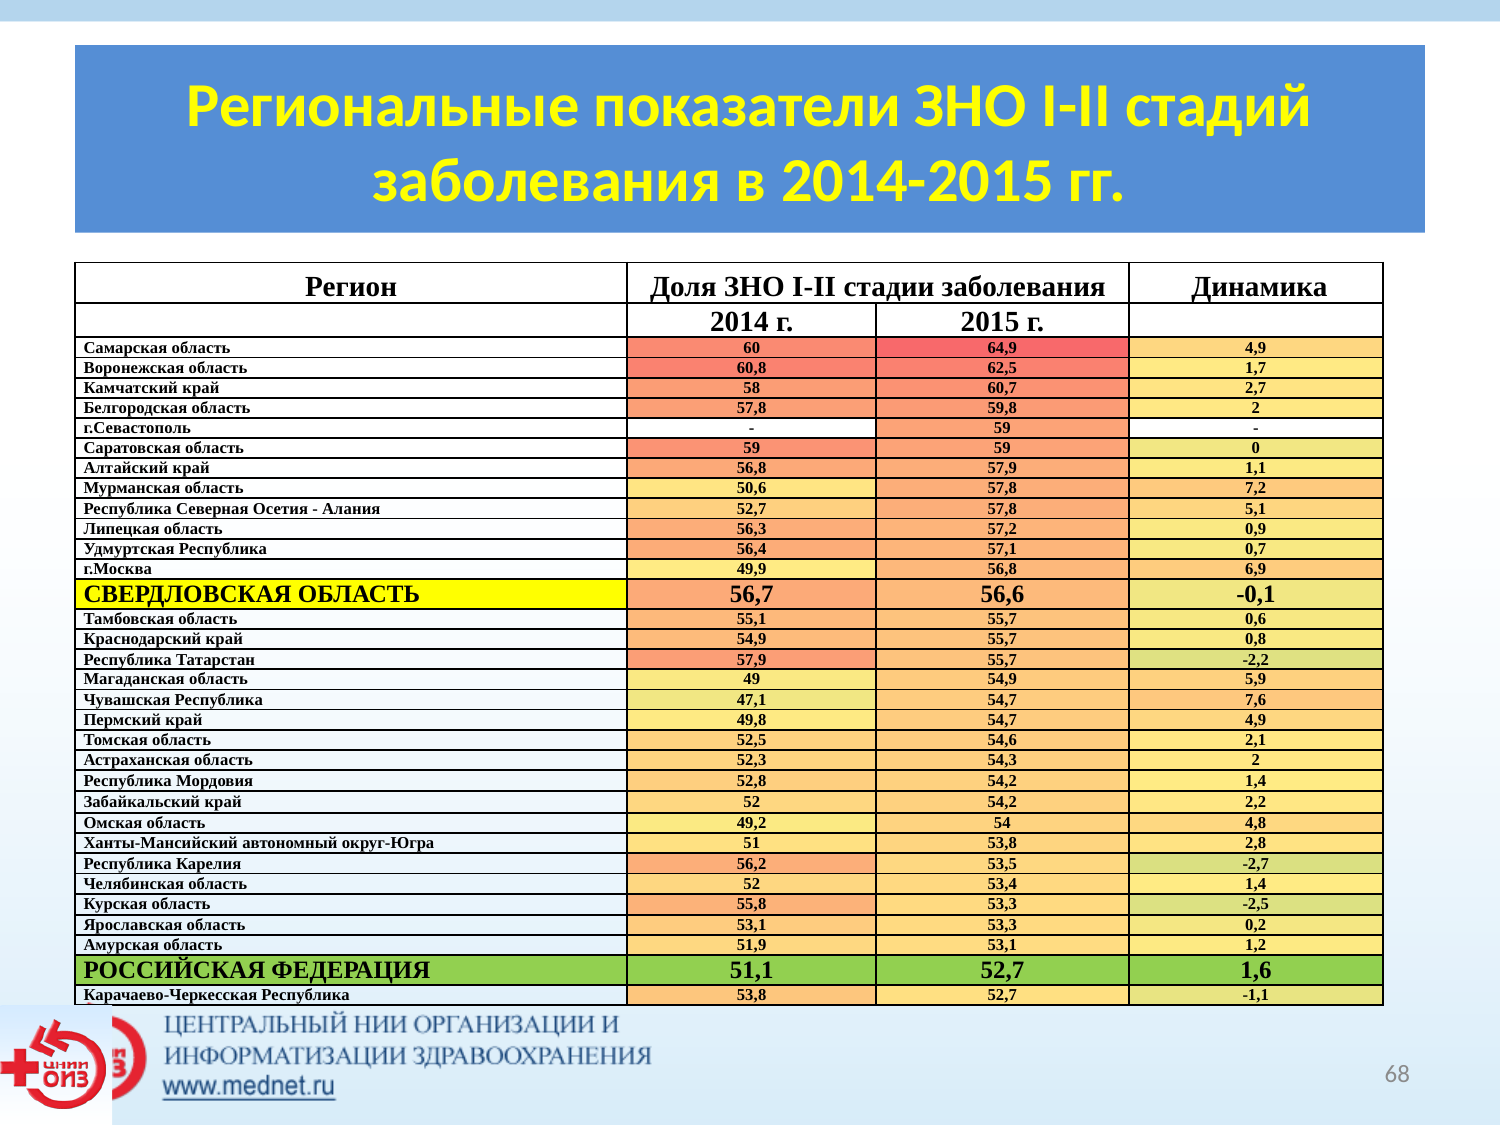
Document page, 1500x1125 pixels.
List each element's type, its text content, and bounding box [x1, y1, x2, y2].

table_cell 1,4 [1130, 874, 1382, 893]
table_cell 51,9 [628, 936, 875, 954]
table_cell 57,1 [877, 540, 1128, 558]
table_cell 54,2 [877, 792, 1128, 812]
table_cell 53,8 [628, 986, 875, 1004]
table_cell 64,9 [877, 338, 1128, 357]
table_cell 5,1 [1130, 499, 1382, 518]
table_cell 52,7 [628, 499, 875, 518]
table_cell 56,8 [628, 459, 875, 477]
table_cell Камчатский край [76, 379, 626, 397]
table_cell Ханты-Мансийский автономный округ-Югра [76, 834, 626, 852]
table_cell Челябинская область [76, 874, 626, 893]
table_cell Астраханская область [76, 751, 626, 769]
table_cell -1,1 [1130, 986, 1382, 1004]
table_cell 55,7 [877, 610, 1128, 628]
table_cell Саратовская область [76, 439, 626, 457]
table_cell 59 [877, 439, 1128, 457]
table_cell 57,2 [877, 519, 1128, 538]
table_cell Мурманская область [76, 479, 626, 497]
table_cell 57,8 [628, 399, 875, 417]
table_cell 54,3 [877, 751, 1128, 769]
table_cell г.Севастополь [76, 419, 626, 437]
table_cell 50,6 [628, 479, 875, 497]
table_cell 60 [628, 338, 875, 357]
table_cell 53,3 [877, 916, 1128, 934]
table_cell Самарская область [76, 338, 626, 357]
table_cell 58 [628, 379, 875, 397]
picture [0, 0, 1500, 1125]
table_cell 5,9 [1130, 670, 1382, 689]
table_cell 57,8 [877, 499, 1128, 518]
table_cell 53,1 [877, 936, 1128, 954]
table_cell 0,9 [1130, 519, 1382, 538]
table_cell 2,7 [1130, 379, 1382, 397]
table_cell [1130, 304, 1382, 336]
table_cell Ярославская область [76, 916, 626, 934]
table_cell 4,8 [1130, 814, 1382, 832]
table_cell 1,7 [1130, 358, 1382, 377]
table_cell 56,7 [628, 580, 875, 608]
table_cell 0,7 [1130, 540, 1382, 558]
table_cell 0,8 [1130, 630, 1382, 648]
table_cell 54,7 [877, 710, 1128, 729]
table_cell 57,9 [877, 459, 1128, 477]
table_cell 54,9 [877, 670, 1128, 689]
slide_number 68 [1074, 1042, 1425, 1103]
table_cell г.Москва [76, 560, 626, 578]
table_cell [76, 304, 626, 336]
table_cell Краснодарский край [76, 630, 626, 648]
table_cell Тамбовская область [76, 610, 626, 628]
table_cell Белгородская область [76, 399, 626, 417]
table_cell 56,6 [877, 580, 1128, 608]
table_cell 1,4 [1130, 771, 1382, 790]
table_cell 55,1 [628, 610, 875, 628]
table_cell Воронежская область [76, 358, 626, 377]
table_cell -2,2 [1130, 650, 1382, 668]
table_cell Пермский край [76, 710, 626, 729]
table_cell 59 [628, 439, 875, 457]
table_cell 52,8 [628, 771, 875, 790]
table_cell 1,1 [1130, 459, 1382, 477]
table_cell -2,5 [1130, 895, 1382, 914]
table_cell 52 [628, 874, 875, 893]
table_cell 49,2 [628, 814, 875, 832]
table_cell 4,9 [1130, 710, 1382, 729]
table_cell 56,2 [628, 854, 875, 873]
table_cell 53,4 [877, 874, 1128, 893]
table_cell Алтайский край [76, 459, 626, 477]
table_cell 7,2 [1130, 479, 1382, 497]
table_cell 56,8 [877, 560, 1128, 578]
table_cell 0 [1130, 439, 1382, 457]
table_cell 55,8 [628, 895, 875, 914]
table_cell Республика Татарстан [76, 650, 626, 668]
table_cell 55,7 [877, 650, 1128, 668]
table_cell Чувашская Республика [76, 690, 626, 709]
table_cell 52,5 [628, 731, 875, 749]
table_cell 56,3 [628, 519, 875, 538]
table_cell Томская область [76, 731, 626, 749]
table_cell Республика Северная Осетия - Алания [76, 499, 626, 518]
table_cell 6,9 [1130, 560, 1382, 578]
table_cell 51,1 [628, 956, 875, 984]
table_cell - [1130, 419, 1382, 437]
table_cell Республика Мордовия [76, 771, 626, 790]
table_cell -2,7 [1130, 854, 1382, 873]
table_cell 0,2 [1130, 916, 1382, 934]
table_cell 49,9 [628, 560, 875, 578]
table_cell 52,7 [877, 986, 1128, 1004]
table_cell 49 [628, 670, 875, 689]
table_cell 53,1 [628, 916, 875, 934]
table_cell 7,6 [1130, 690, 1382, 709]
table_cell 52,7 [877, 956, 1128, 984]
table_cell 2,1 [1130, 731, 1382, 749]
title Региональные показатели ЗНО I-II стадий заболевания в 2014-2015 гг. [75, 45, 1425, 233]
table_cell 52 [628, 792, 875, 812]
table_cell 53,8 [877, 834, 1128, 852]
table_cell 2014 г. [628, 304, 875, 336]
table_cell 55,7 [877, 630, 1128, 648]
table_cell 2 [1130, 751, 1382, 769]
table_cell Удмуртская Республика [76, 540, 626, 558]
table_cell Карачаево-Черкесская Республика [76, 986, 626, 1004]
table_cell 53,3 [877, 895, 1128, 914]
table_cell Забайкальский край [76, 792, 626, 812]
table_cell 1,2 [1130, 936, 1382, 954]
table_cell 2,2 [1130, 792, 1382, 812]
table_cell 60,7 [877, 379, 1128, 397]
table_cell 54,7 [877, 690, 1128, 709]
table_cell 47,1 [628, 690, 875, 709]
table_cell 60,8 [628, 358, 875, 377]
table_header Доля ЗНО I-II стадии заболевания [628, 263, 1128, 302]
table_cell 54,2 [877, 771, 1128, 790]
table_cell Магаданская область [76, 670, 626, 689]
table_cell 0,6 [1130, 610, 1382, 628]
table_cell 54,6 [877, 731, 1128, 749]
table_cell Омская область [76, 814, 626, 832]
table_cell 62,5 [877, 358, 1128, 377]
table_cell Курская область [76, 895, 626, 914]
table_header Динамика [1130, 263, 1382, 302]
table_cell 51 [628, 834, 875, 852]
table_cell -0,1 [1130, 580, 1382, 608]
table_cell 2 [1130, 399, 1382, 417]
table_cell 57,8 [877, 479, 1128, 497]
table_cell Республика Карелия [76, 854, 626, 873]
table_cell 54 [877, 814, 1128, 832]
table_cell - [628, 419, 875, 437]
table_cell 1,6 [1130, 956, 1382, 984]
table_cell Липецкая область [76, 519, 626, 538]
table_cell 57,9 [628, 650, 875, 668]
table_cell 52,3 [628, 751, 875, 769]
table_cell 59,8 [877, 399, 1128, 417]
table_header Регион [76, 263, 626, 302]
table_cell 2,8 [1130, 834, 1382, 852]
table_cell Амурская область [76, 936, 626, 954]
table_cell 54,9 [628, 630, 875, 648]
table_cell 53,5 [877, 854, 1128, 873]
table_cell 4,9 [1130, 338, 1382, 357]
table_cell 49,8 [628, 710, 875, 729]
table_cell РОССИЙСКАЯ ФЕДЕРАЦИЯ [76, 956, 626, 984]
table_cell 2015 г. [877, 304, 1128, 336]
table_cell 56,4 [628, 540, 875, 558]
table_cell СВЕРДЛОВСКАЯ ОБЛАСТЬ [76, 580, 626, 608]
table_cell 59 [877, 419, 1128, 437]
